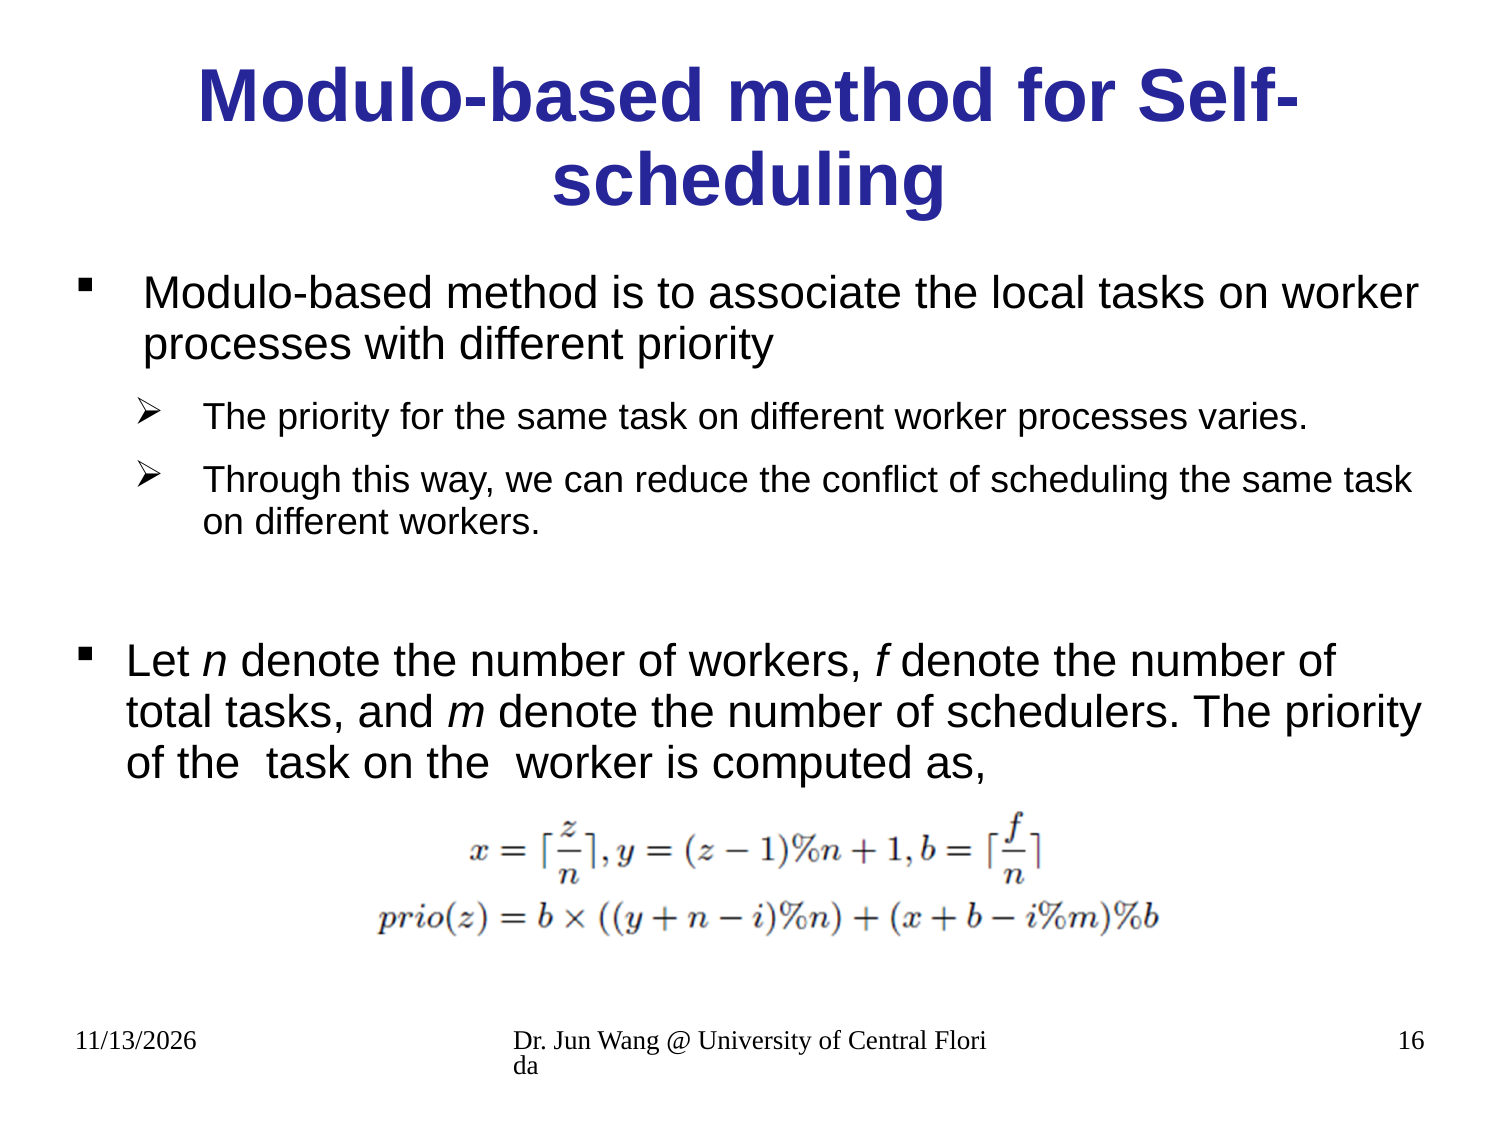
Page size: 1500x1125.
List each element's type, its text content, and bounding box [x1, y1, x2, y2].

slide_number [74, 1024, 424, 1103]
slide_number 16 [1075, 1024, 1425, 1103]
picture [370, 808, 1190, 960]
footer Dr. Jun Wang @ University of Central Florida [513, 1024, 989, 1103]
title Modulo-based method for Self-scheduling [74, 44, 1425, 233]
